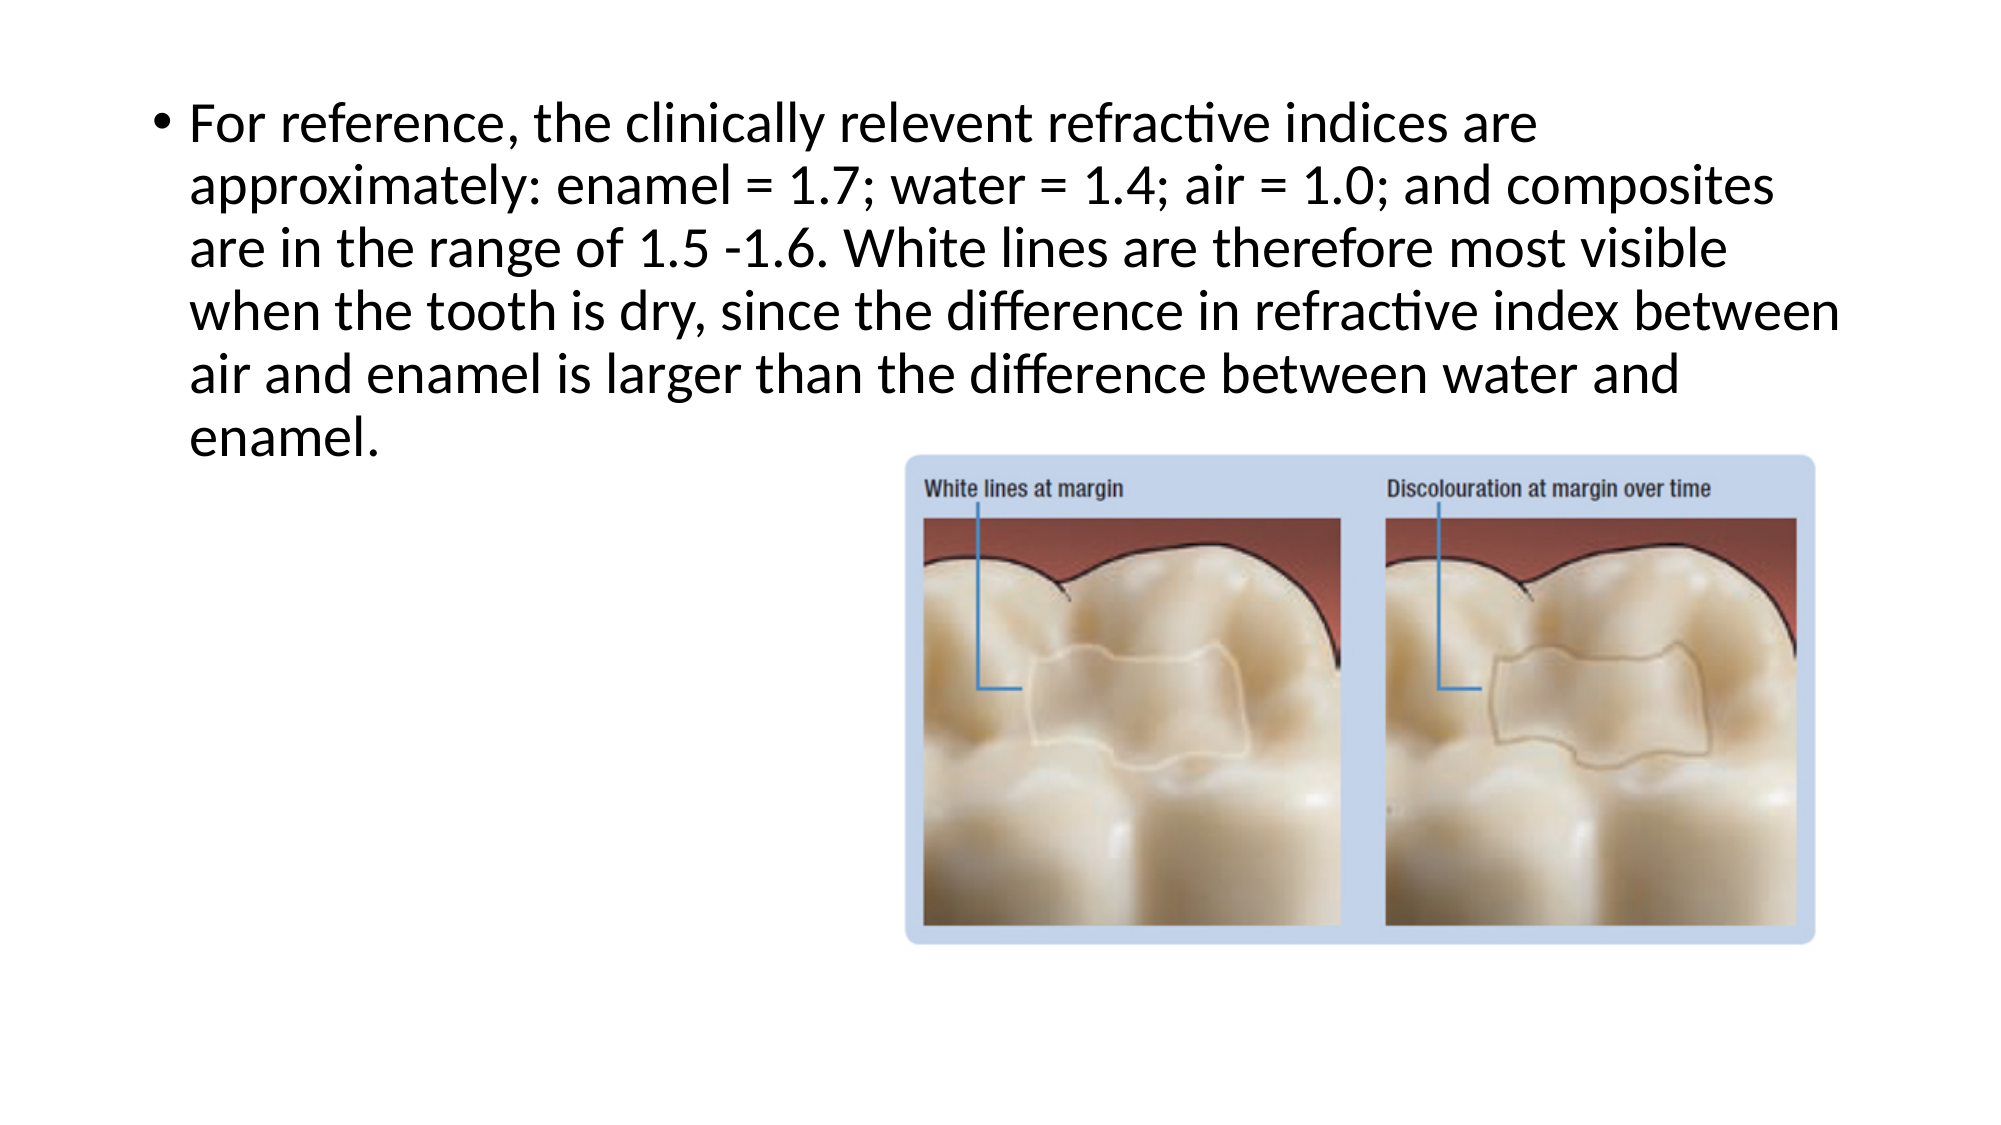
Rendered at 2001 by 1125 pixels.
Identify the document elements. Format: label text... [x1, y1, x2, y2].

list For reference, the clinically relevent refractive indices are approximately: enamel = 1.7; water = 1.4; air = 1.0; and composites are in the range of 1.5 -1.6. White lines are therefore most visible when the tooth is dry, since the difference in refractive index between air and enamel is larger than the difference between water and enamel. [137, 84, 1863, 1014]
picture [892, 450, 1830, 951]
